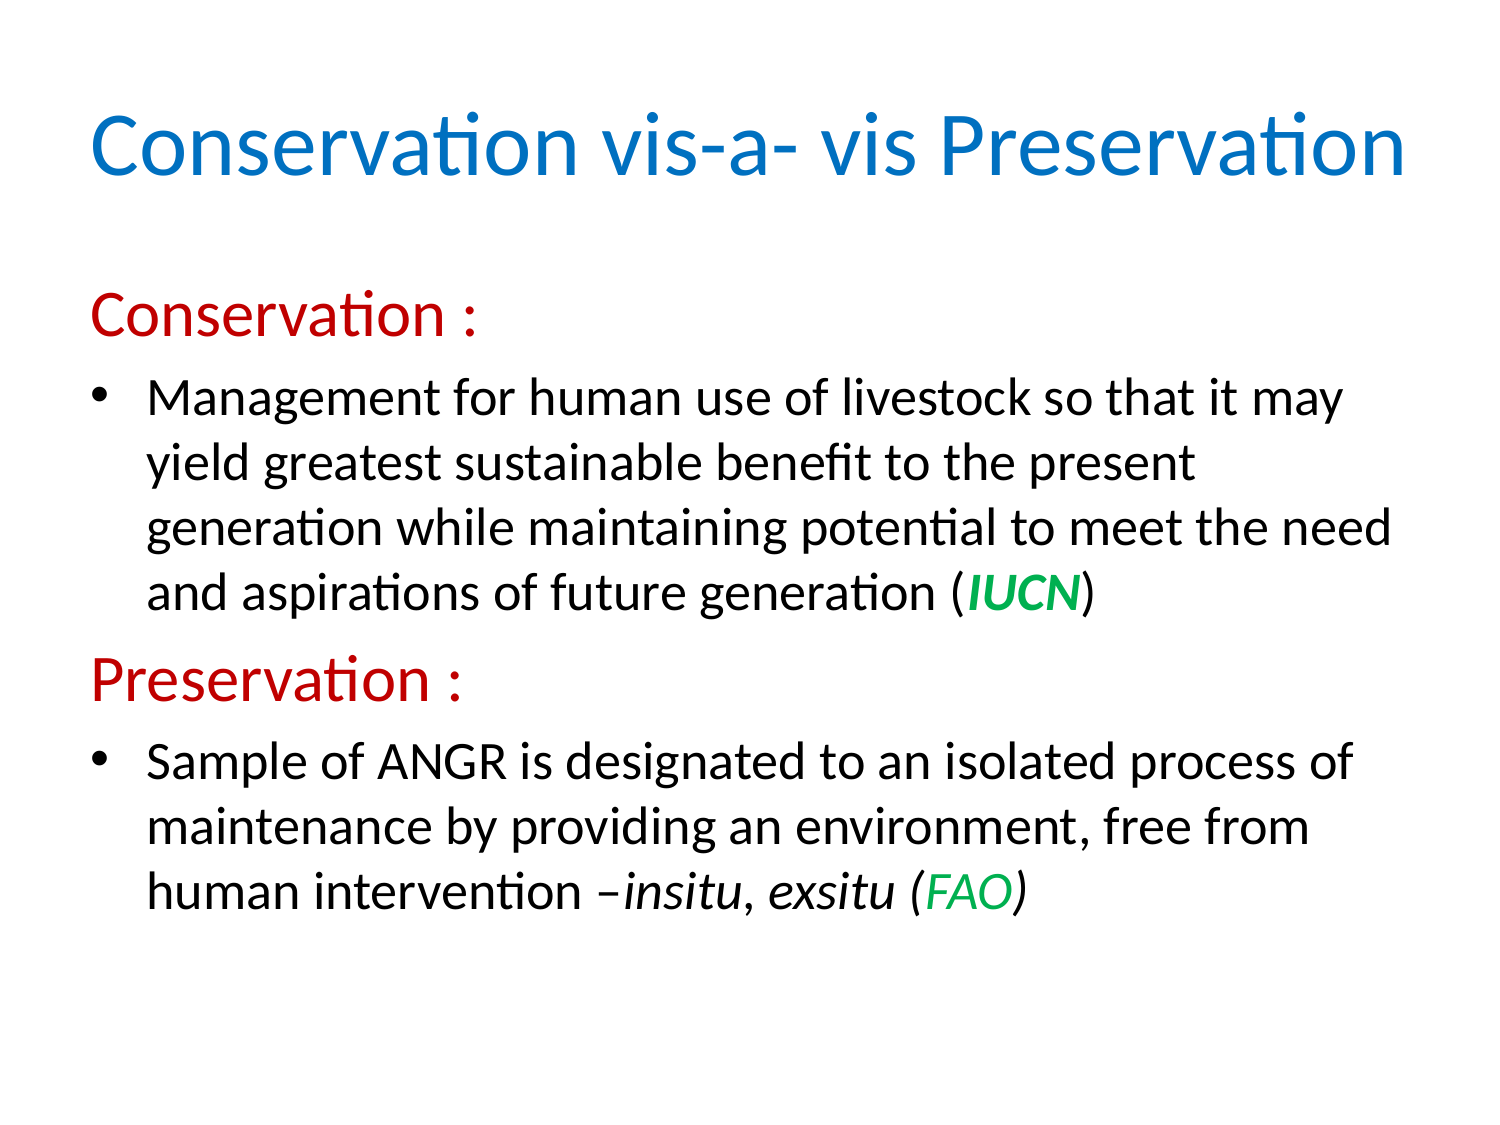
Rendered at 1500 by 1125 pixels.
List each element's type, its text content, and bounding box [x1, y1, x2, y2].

list Conservation : Management for human use of livestock so that it may yield greatest sustainable benefit to the present generation while maintaining potential to meet the need and aspirations of future generation (IUCN) Preservation : Sample of ANGR is designated to an isolated process of maintenance by providing an environment, free from human intervention –insitu, exsitu (FAO) [75, 262, 1425, 1005]
title Conservation vis-a- vis Preservation [75, 45, 1425, 233]
